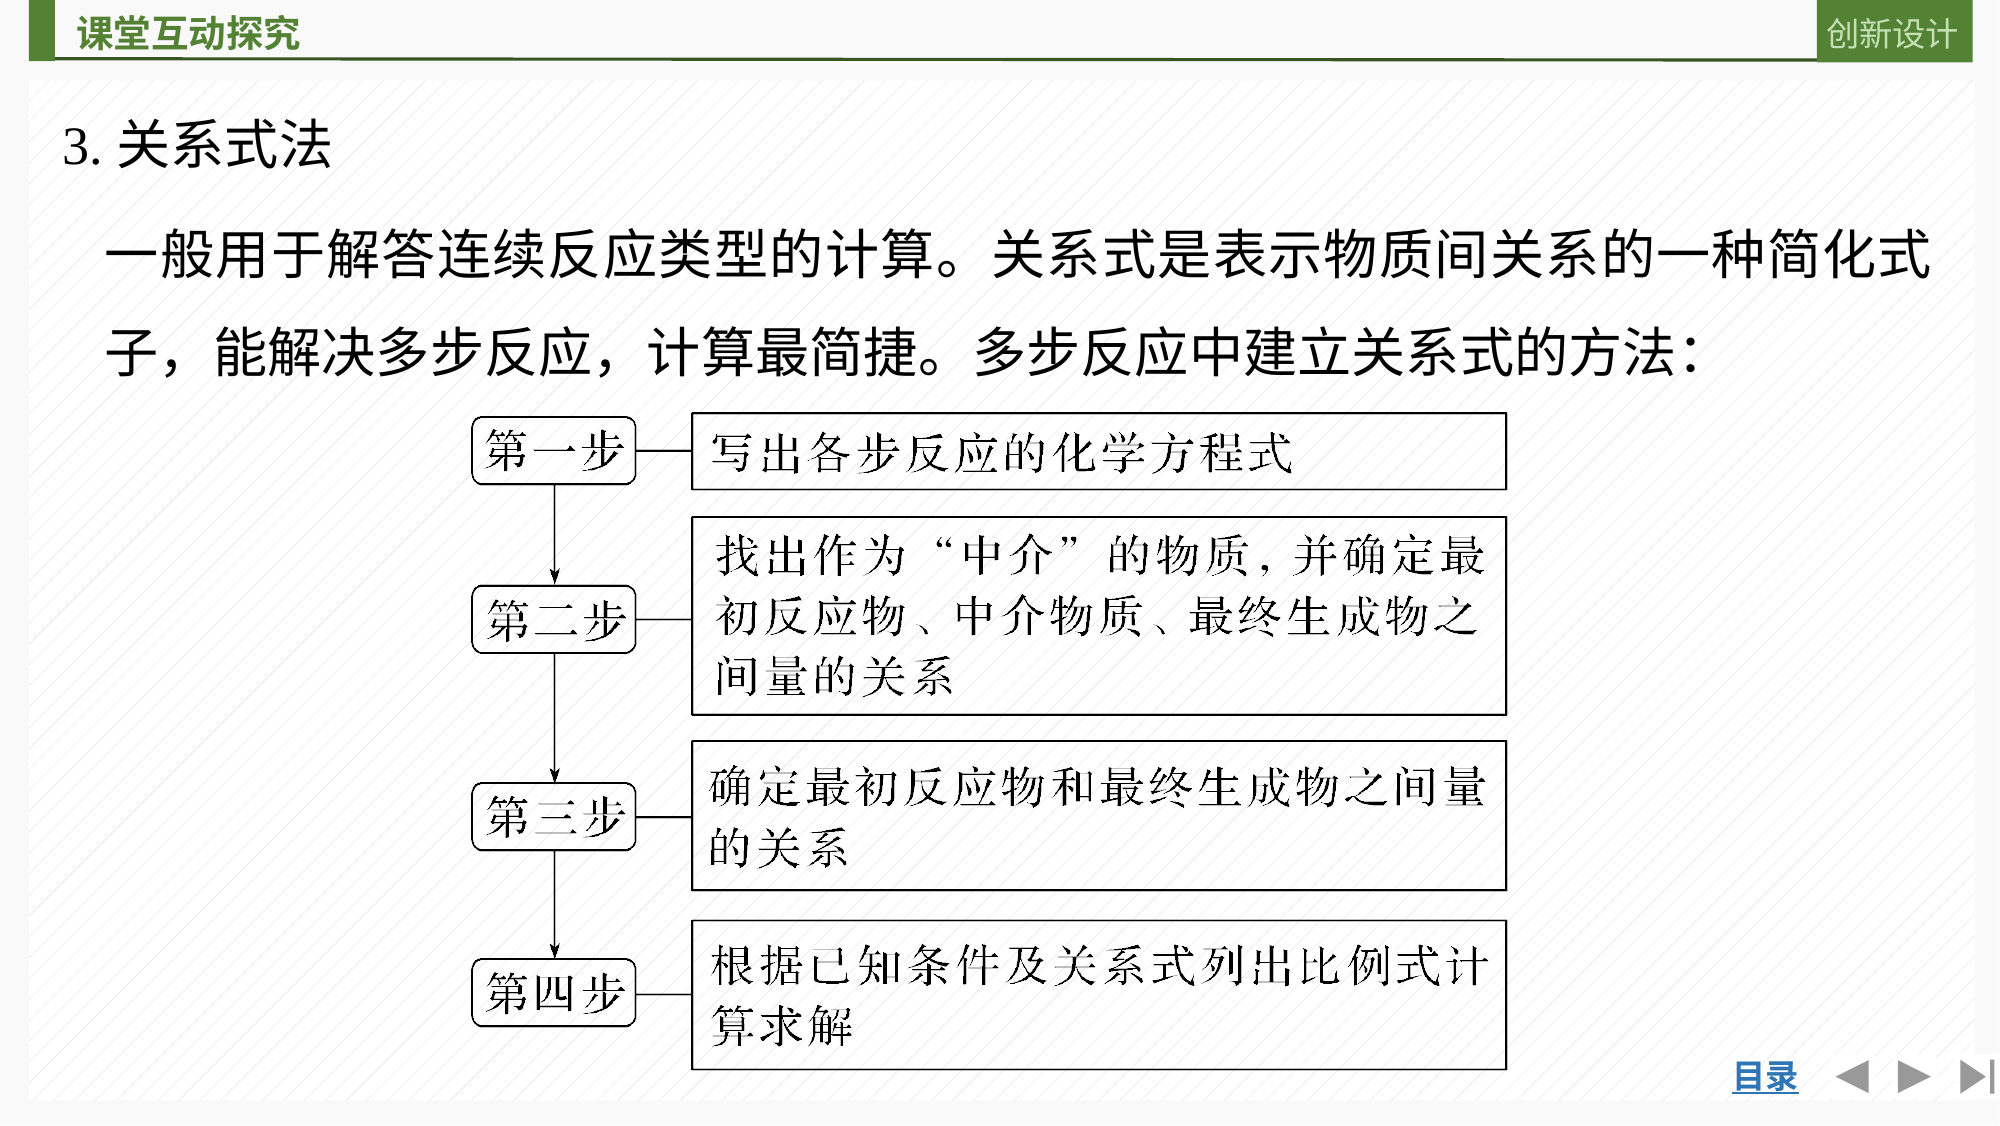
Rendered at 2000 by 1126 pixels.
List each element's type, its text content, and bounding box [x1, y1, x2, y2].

text_box 3.关系式法 [42, 67, 1955, 186]
text_box 一般用于解答连续反应类型的计算。关系式是表示物质间关系的一种简化式子，能解决多步反应，计算最简捷。多步反应中建立关系式的方法： [84, 178, 1955, 393]
picture [457, 386, 1520, 1090]
